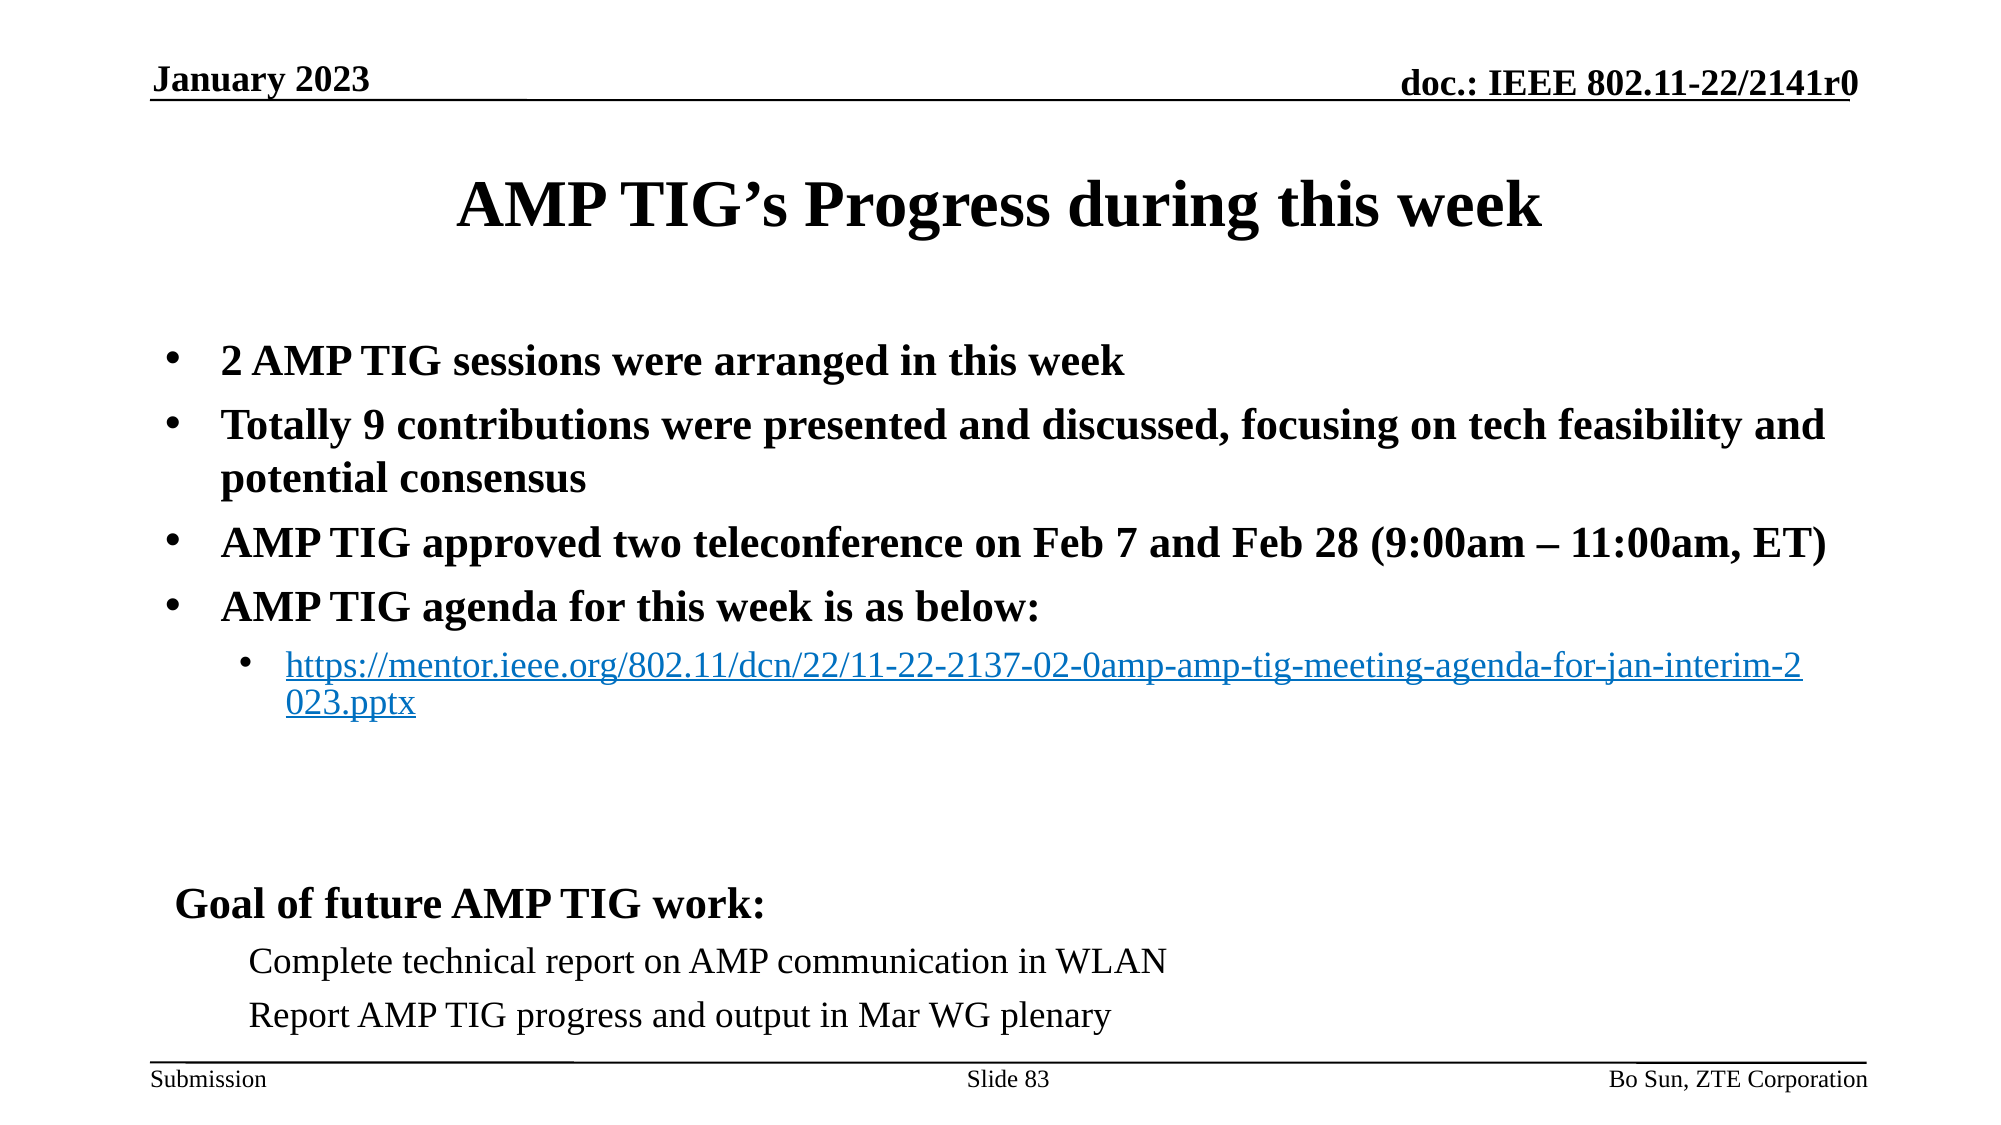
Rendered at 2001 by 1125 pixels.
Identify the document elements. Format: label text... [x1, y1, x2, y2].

footer Bo Sun, ZTE Corporation [1171, 1061, 1869, 1093]
slide_number Slide 83 [950, 1061, 1067, 1123]
title AMP TIG’s Progress during this week [149, 112, 1850, 288]
list 2 AMP TIG sessions were arranged in this week Totally 9 contributions were presented and discussed, focusing on tech feasibility and potential consensus AMP TIG approved two teleconference on Feb 7 and Feb 28 (9:00am – 11:00am, ET) AMP TIG agenda for this week is as below: https://mentor.ieee.org/802.11/dcn/22/11-22-2137-02-0amp-amp-tig-meeting-agenda-for-jan-interim-2023.pptx Goal of future AMP TIG work: Complete technical report on AMP communication in WLAN Report AMP TIG progress and output in Mar WG plenary [149, 322, 1850, 1063]
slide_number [152, 54, 563, 100]
